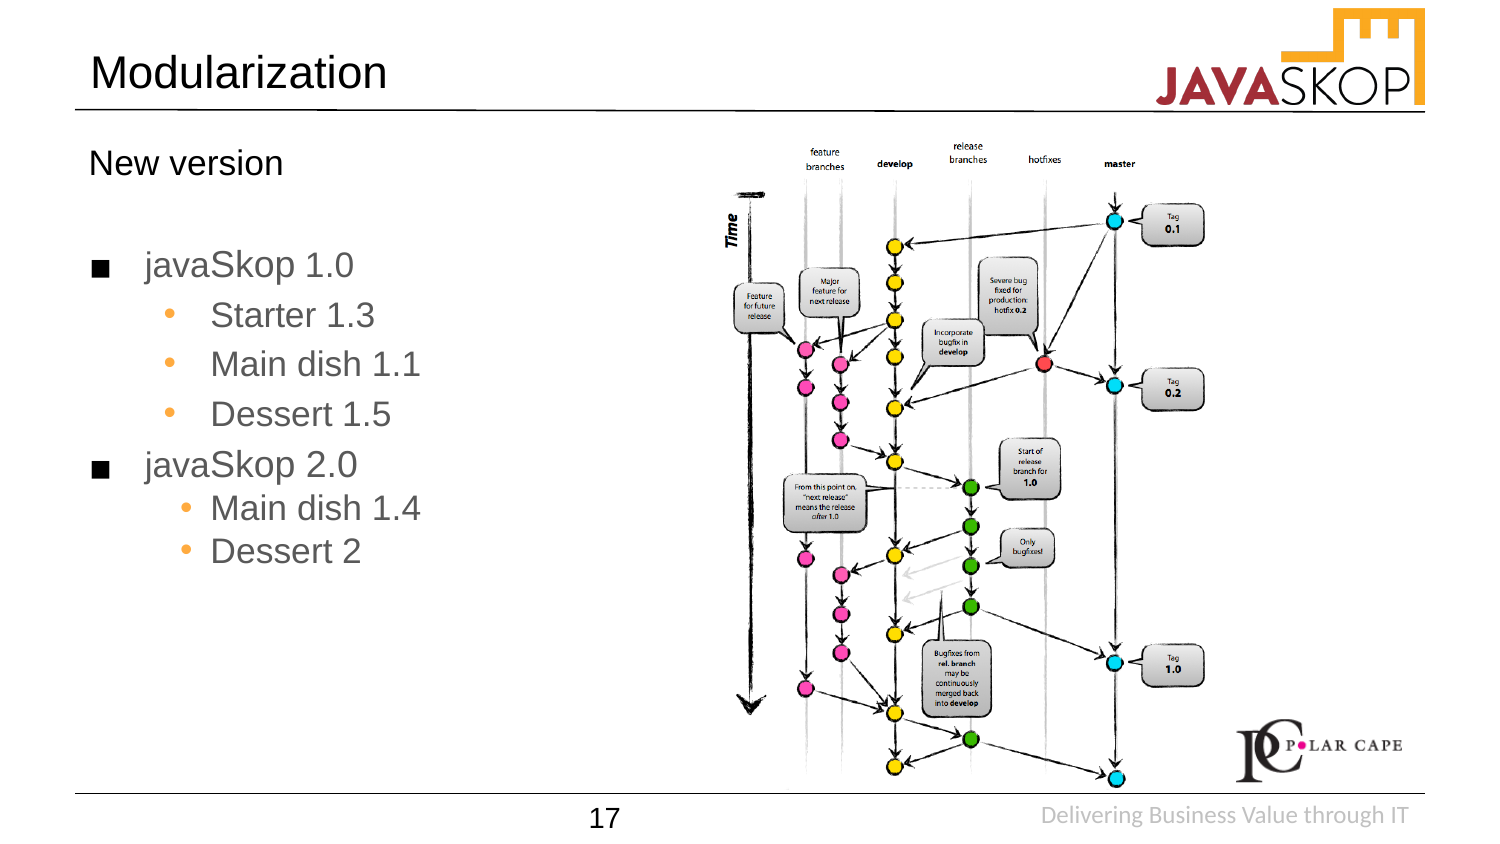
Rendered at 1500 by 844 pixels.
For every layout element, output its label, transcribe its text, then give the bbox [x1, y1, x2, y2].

picture [1236, 693, 1425, 793]
picture [1156, 8, 1425, 105]
title Modularization [75, 31, 1210, 110]
list New version javaSkop 1.0 Starter 1.3 Main dish 1.1 Dessert 1.5 javaSkop 2.0 Main dish 1.4 Dessert 2 [73, 132, 1424, 768]
slide_number ‹#› [573, 791, 924, 837]
picture [700, 135, 1229, 790]
